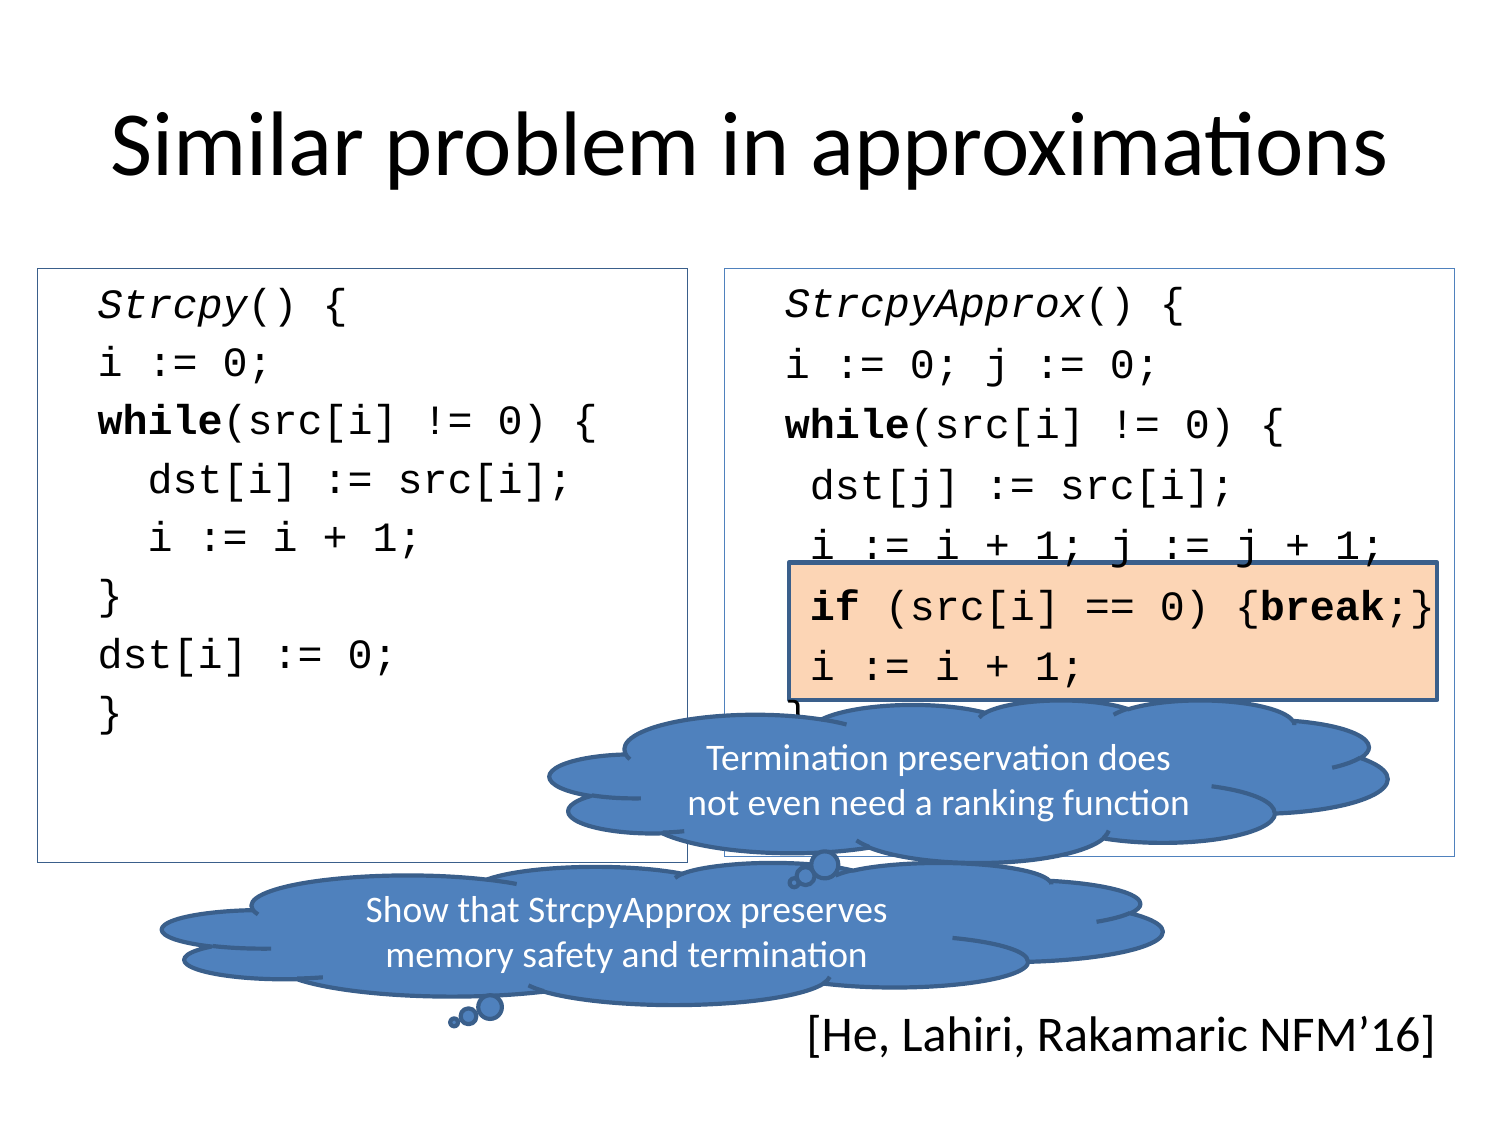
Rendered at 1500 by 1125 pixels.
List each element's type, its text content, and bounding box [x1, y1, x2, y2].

title Similar problem in approximations [75, 45, 1425, 233]
text_box Termination preservation does not even need a ranking function [547, 698, 1390, 890]
text_box Show that StrcpyApprox preserves memory safety and termination [159, 860, 1165, 1029]
text_box StrcpyApprox() { i := 0; j := 0; while(src[i] != 0) { dst[j] := src[i]; i := i + 1; j := j + 1; if (src[i] == 0) {break;} i := i + 1; } dst[j] := 0; } [724, 268, 1455, 857]
list Strcpy() { i := 0; while(src[i] != 0) { dst[i] := src[i]; i := i + 1; } dst[i] := 0; } [37, 268, 688, 863]
text_box [He, Lahiri, Rakamaric NFM’16] [791, 993, 1452, 1069]
